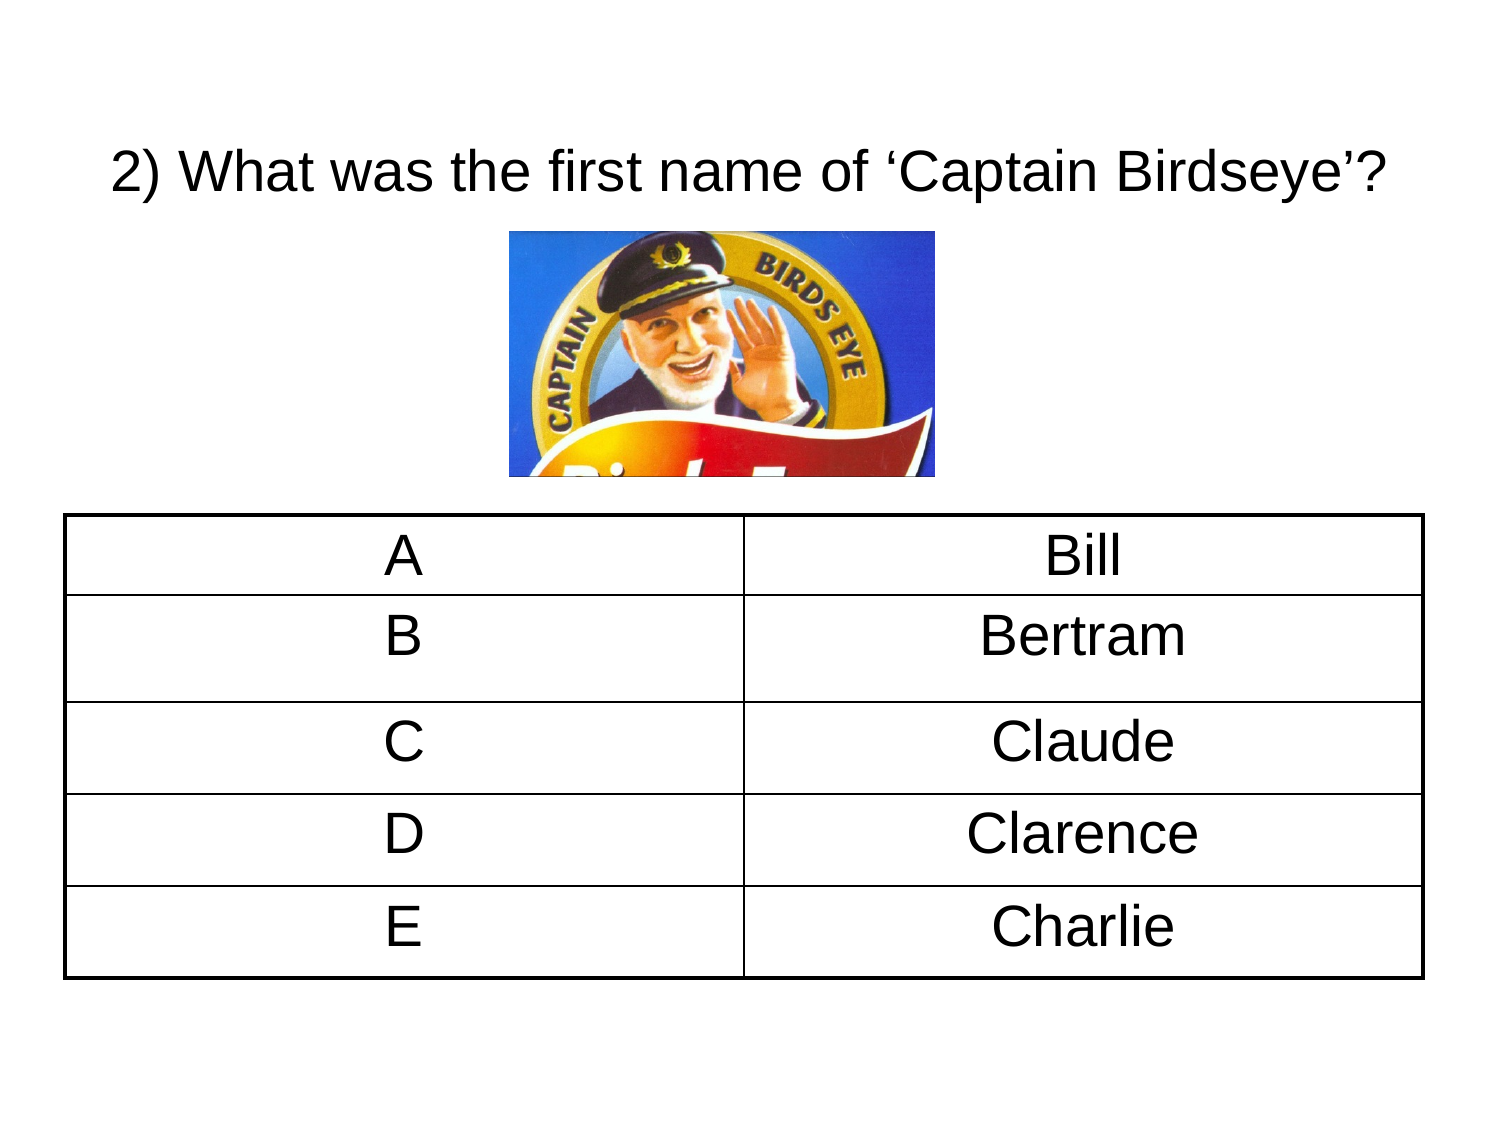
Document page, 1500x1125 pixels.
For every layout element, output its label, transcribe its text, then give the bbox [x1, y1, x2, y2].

table_cell C [67, 703, 743, 793]
table_cell Claude [745, 703, 1421, 793]
table_cell Charlie [745, 887, 1421, 976]
table_cell D [67, 795, 743, 885]
table_header A [67, 517, 743, 594]
table_cell Bertram [745, 596, 1421, 701]
table_cell E [67, 887, 743, 976]
table_cell Clarence [745, 795, 1421, 885]
table_cell B [67, 596, 743, 701]
title 2) What was the first name of ‘Captain Birdseye’? [75, 45, 1425, 291]
picture [509, 231, 935, 477]
table_header Bill [745, 517, 1421, 594]
